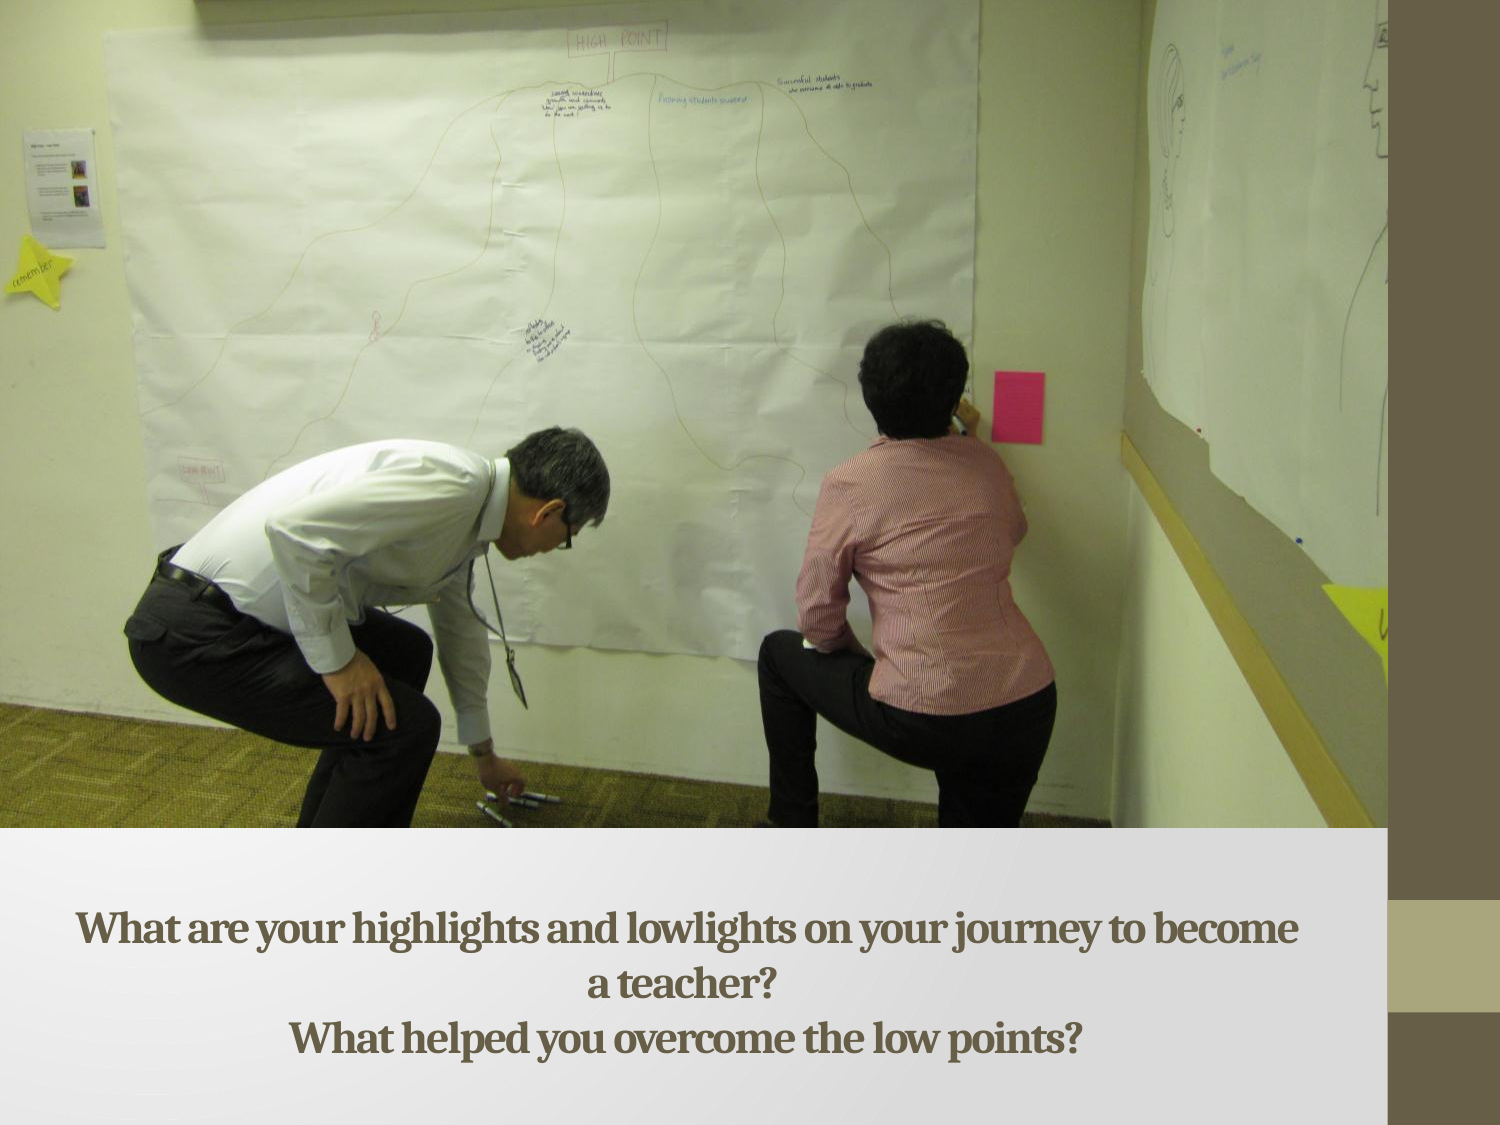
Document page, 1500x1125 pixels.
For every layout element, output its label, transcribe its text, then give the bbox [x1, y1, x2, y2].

title What are your highlights and lowlights on your journey to become a teacher? What helped you overcome the low points? [49, 846, 1325, 1071]
picture [0, 0, 1388, 828]
